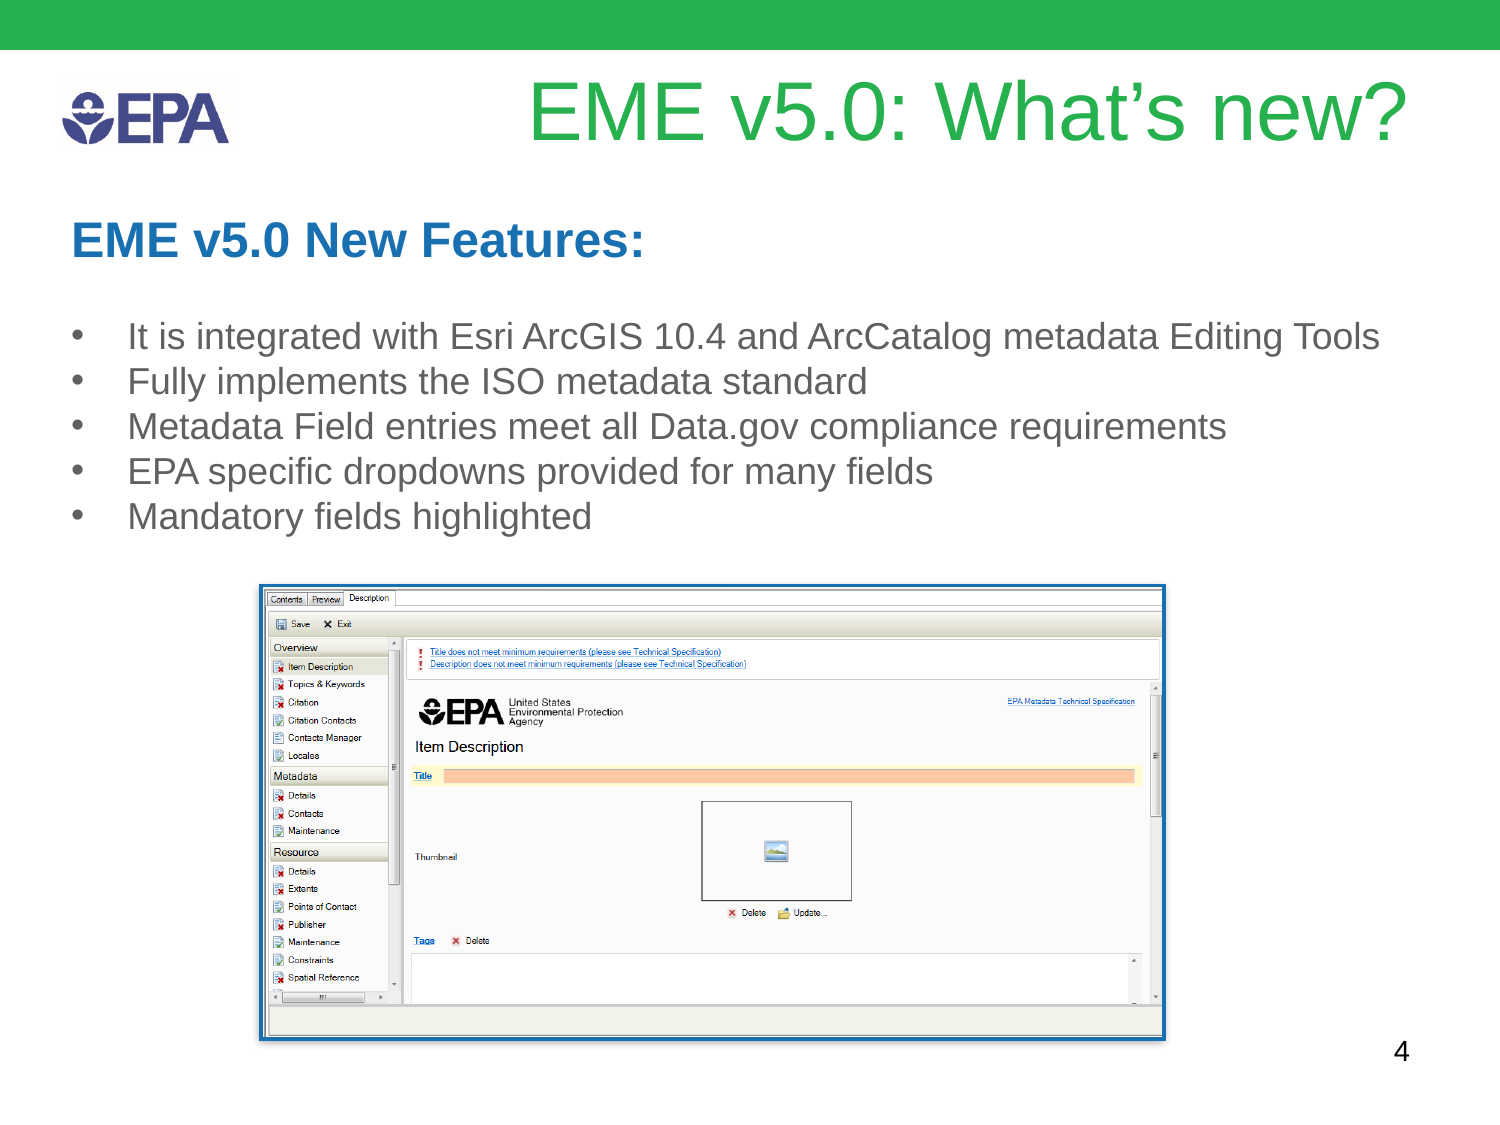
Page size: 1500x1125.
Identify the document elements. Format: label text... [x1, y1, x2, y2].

picture [62, 78, 238, 150]
text_box EME v5.0 New Features: It is integrated with Esri ArcGIS 10.4 and ArcCatalog metadata Editing Tools Fully implements the ISO metadata standard Metadata Field entries meet all Data.gov compliance requirements EPA specific dropdowns provided for many fields Mandatory fields highlighted [0, 199, 1444, 545]
text_box EME v5.0: What’s new? [512, 50, 1475, 175]
slide_number 4 [1074, 1024, 1426, 1103]
picture [262, 587, 1163, 1038]
